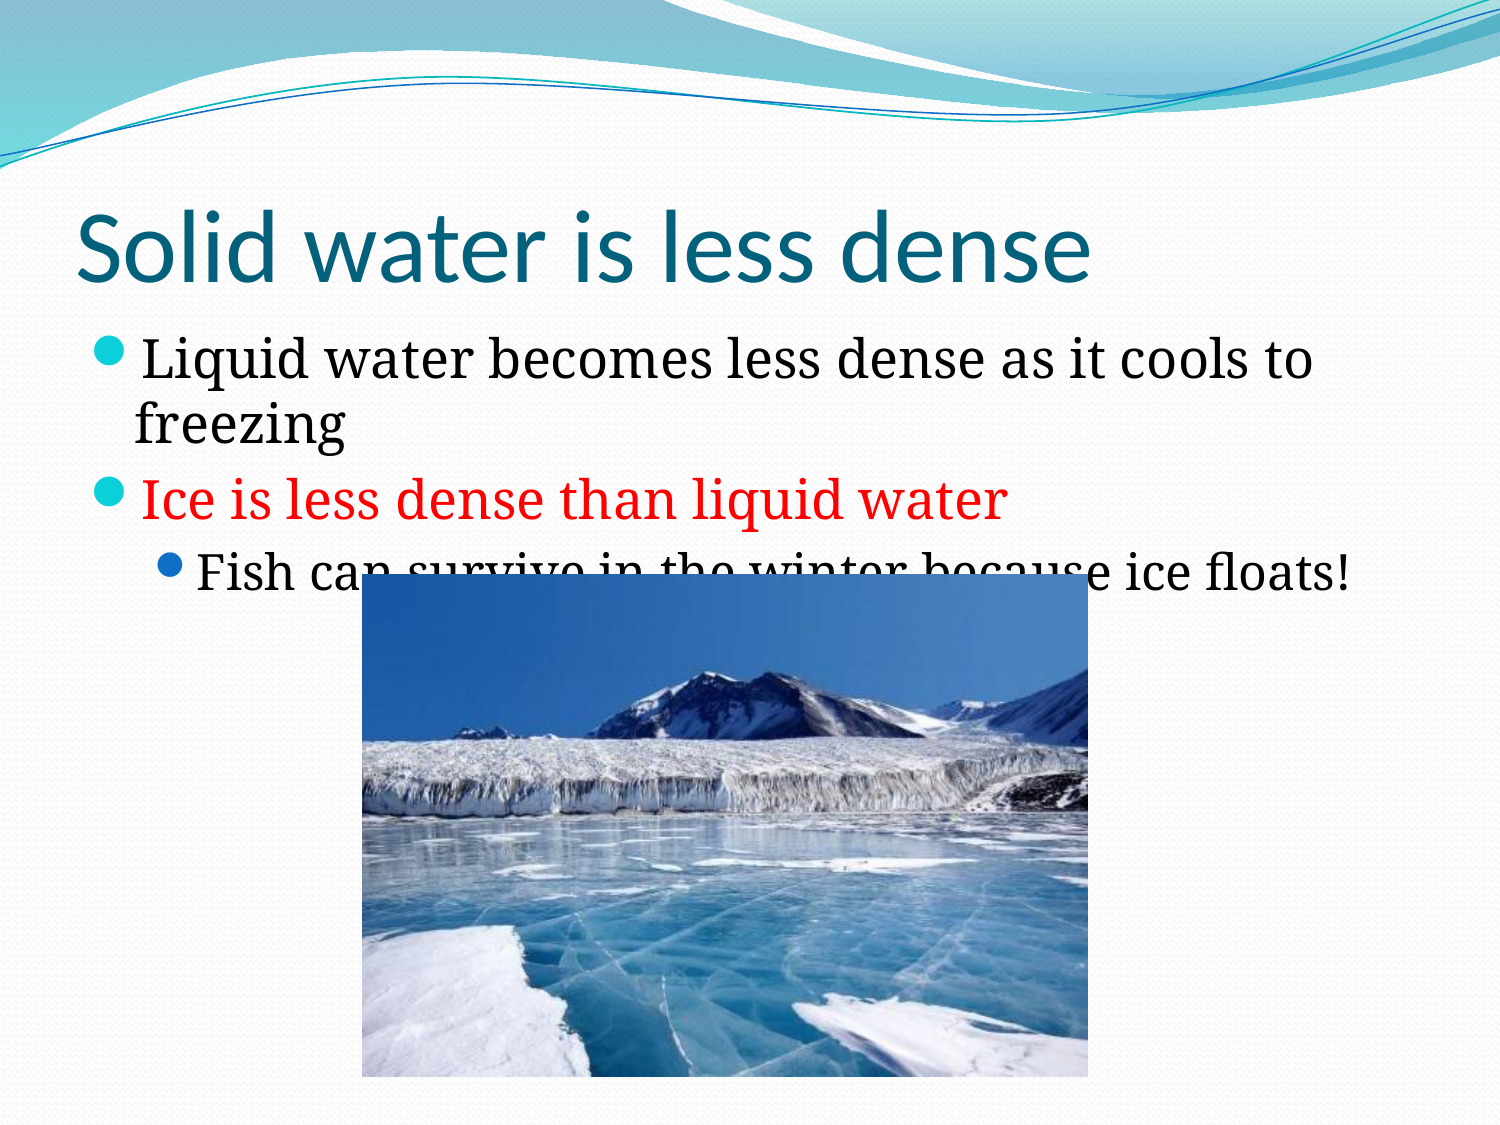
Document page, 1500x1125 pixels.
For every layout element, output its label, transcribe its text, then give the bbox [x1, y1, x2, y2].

title Solid water is less dense [75, 115, 1425, 303]
picture [362, 574, 1088, 1077]
list Liquid water becomes less dense as it cools to freezing Ice is less dense than liquid water Fish can survive in the winter because ice floats! [75, 317, 1425, 1038]
